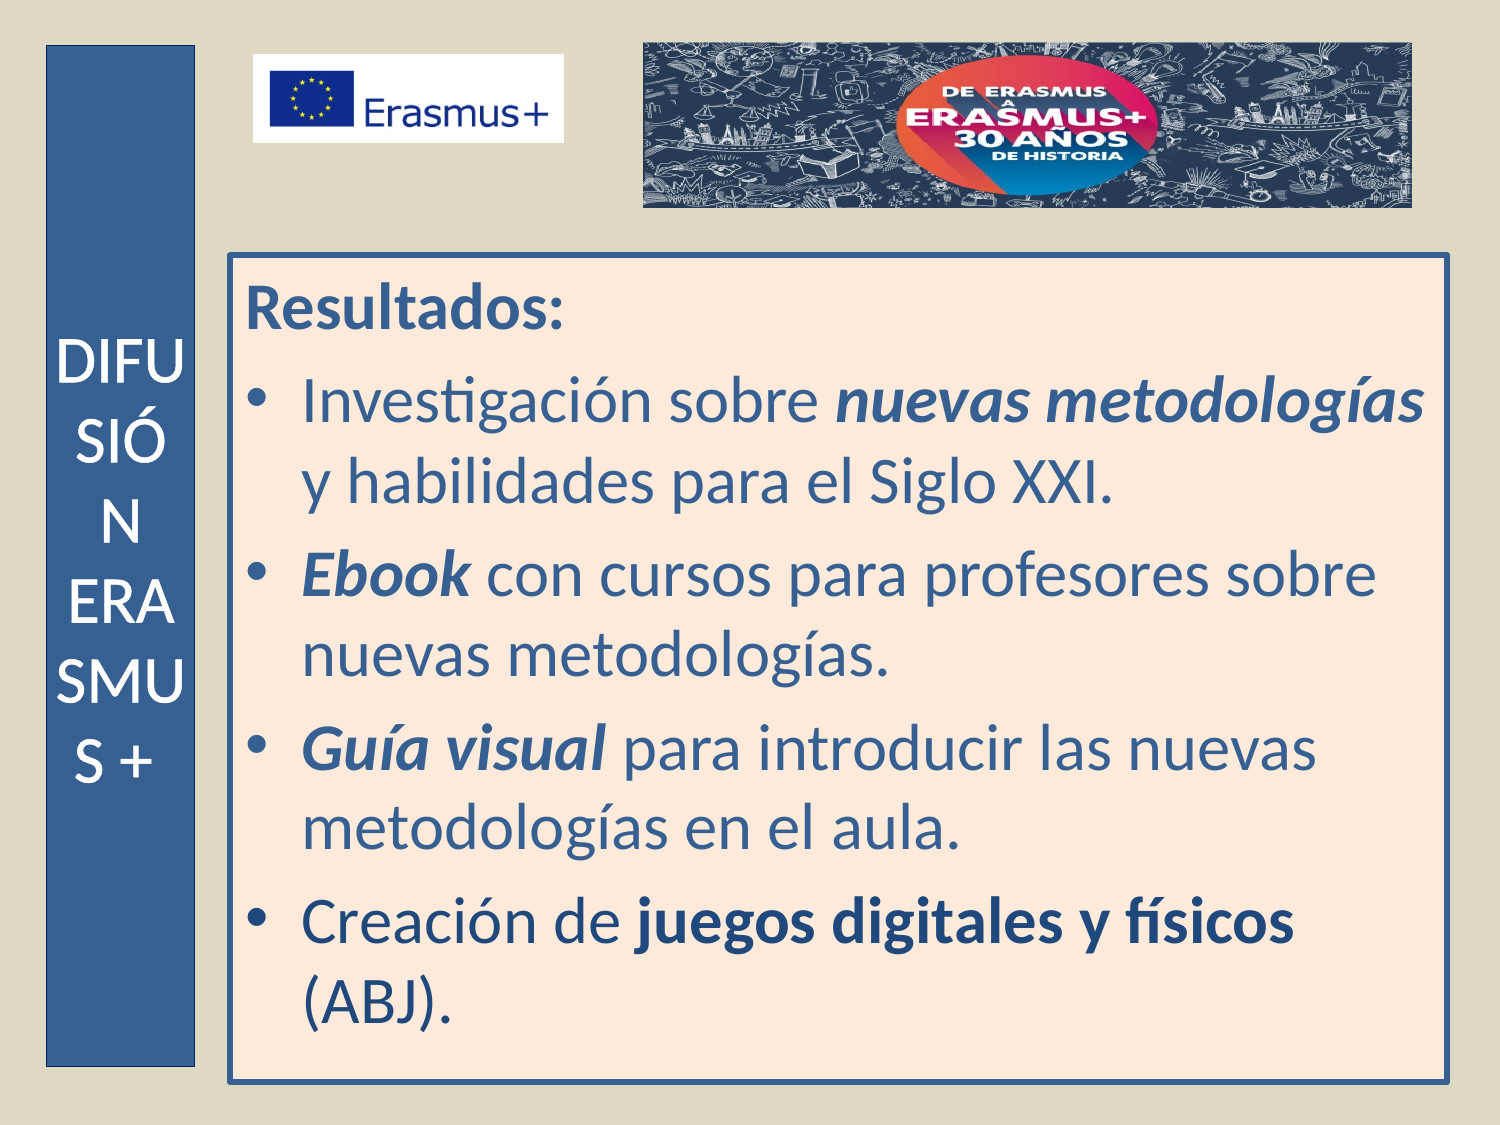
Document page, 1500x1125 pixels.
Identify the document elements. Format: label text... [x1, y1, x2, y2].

picture [643, 42, 1412, 209]
list Resultados: Investigación sobre nuevas metodologías y habilidades para el Siglo XXI. Ebook con cursos para profesores sobre nuevas metodologías. Guía visual para introducir las nuevas metodologías en el aula. Creación de juegos digitales y físicos (ABJ). [230, 255, 1447, 1083]
title DIFUSIÓN ERASMUS + [46, 45, 195, 1067]
picture [253, 54, 564, 144]
